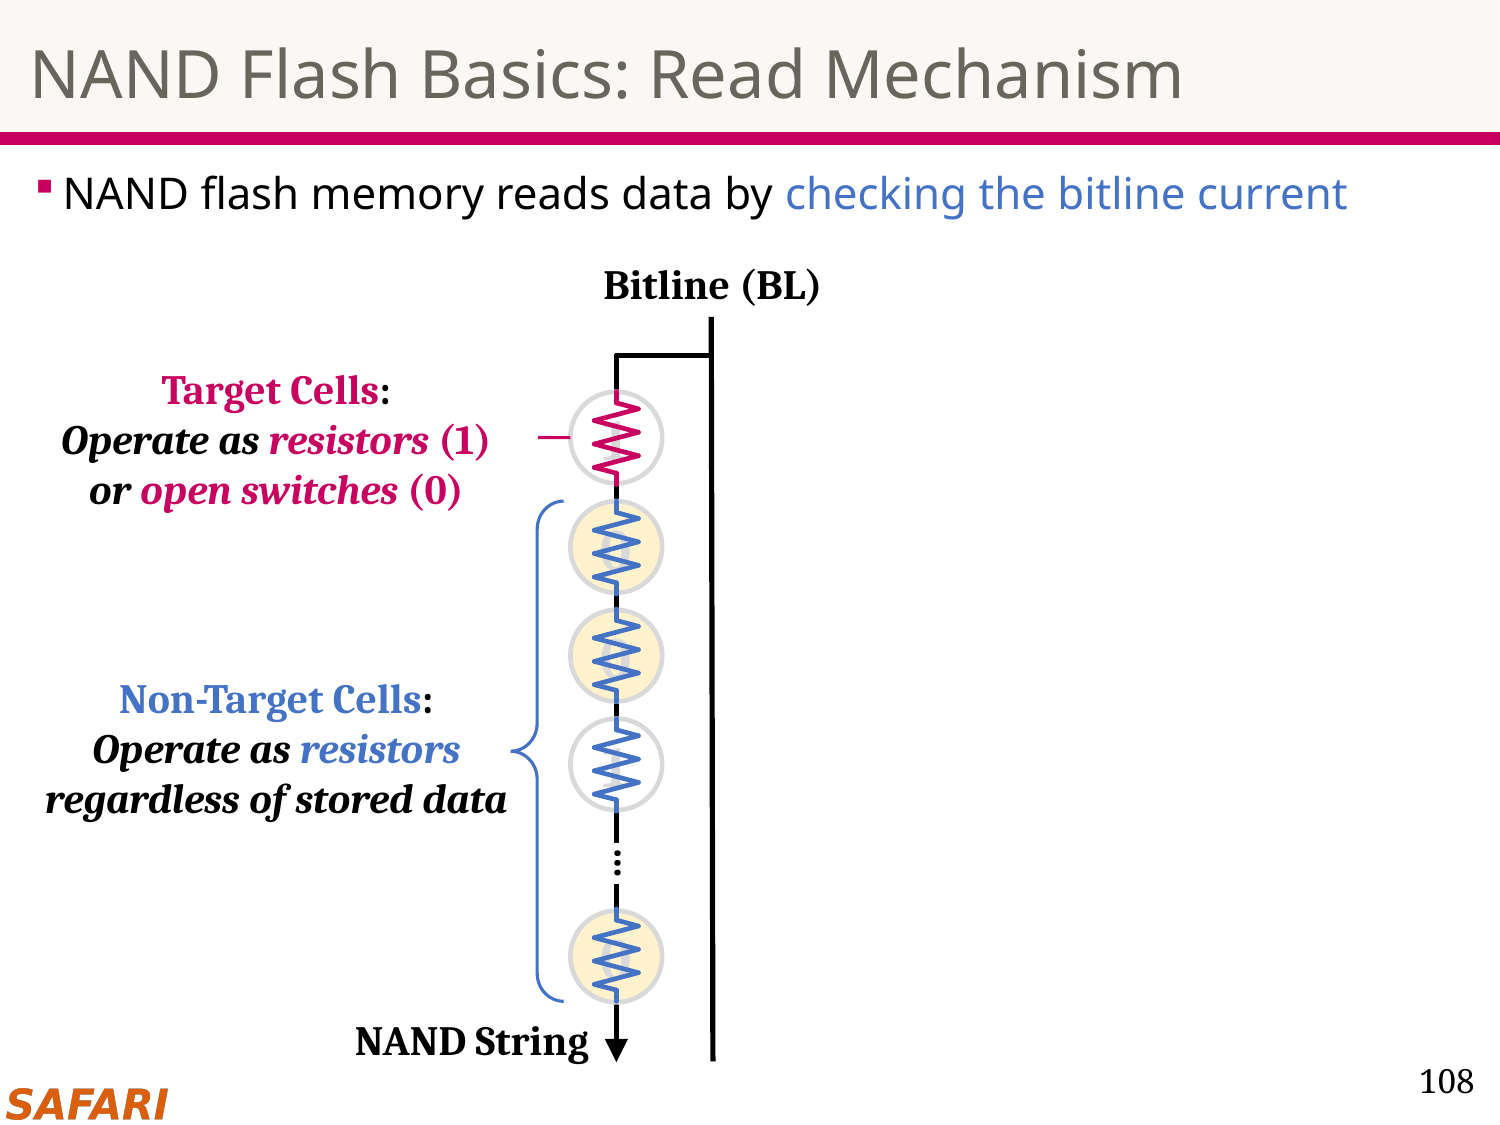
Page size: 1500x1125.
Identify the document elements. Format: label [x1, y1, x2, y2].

list [619, 358, 710, 1013]
list [19, 164, 1481, 1063]
list [19, 440, 614, 1063]
text_box [6, 500, 564, 1002]
text_box [1139, 1045, 1490, 1121]
text_box [467, 258, 958, 309]
title [0, 0, 1500, 132]
picture [6, 1088, 168, 1120]
text_box [14, 316, 717, 1064]
